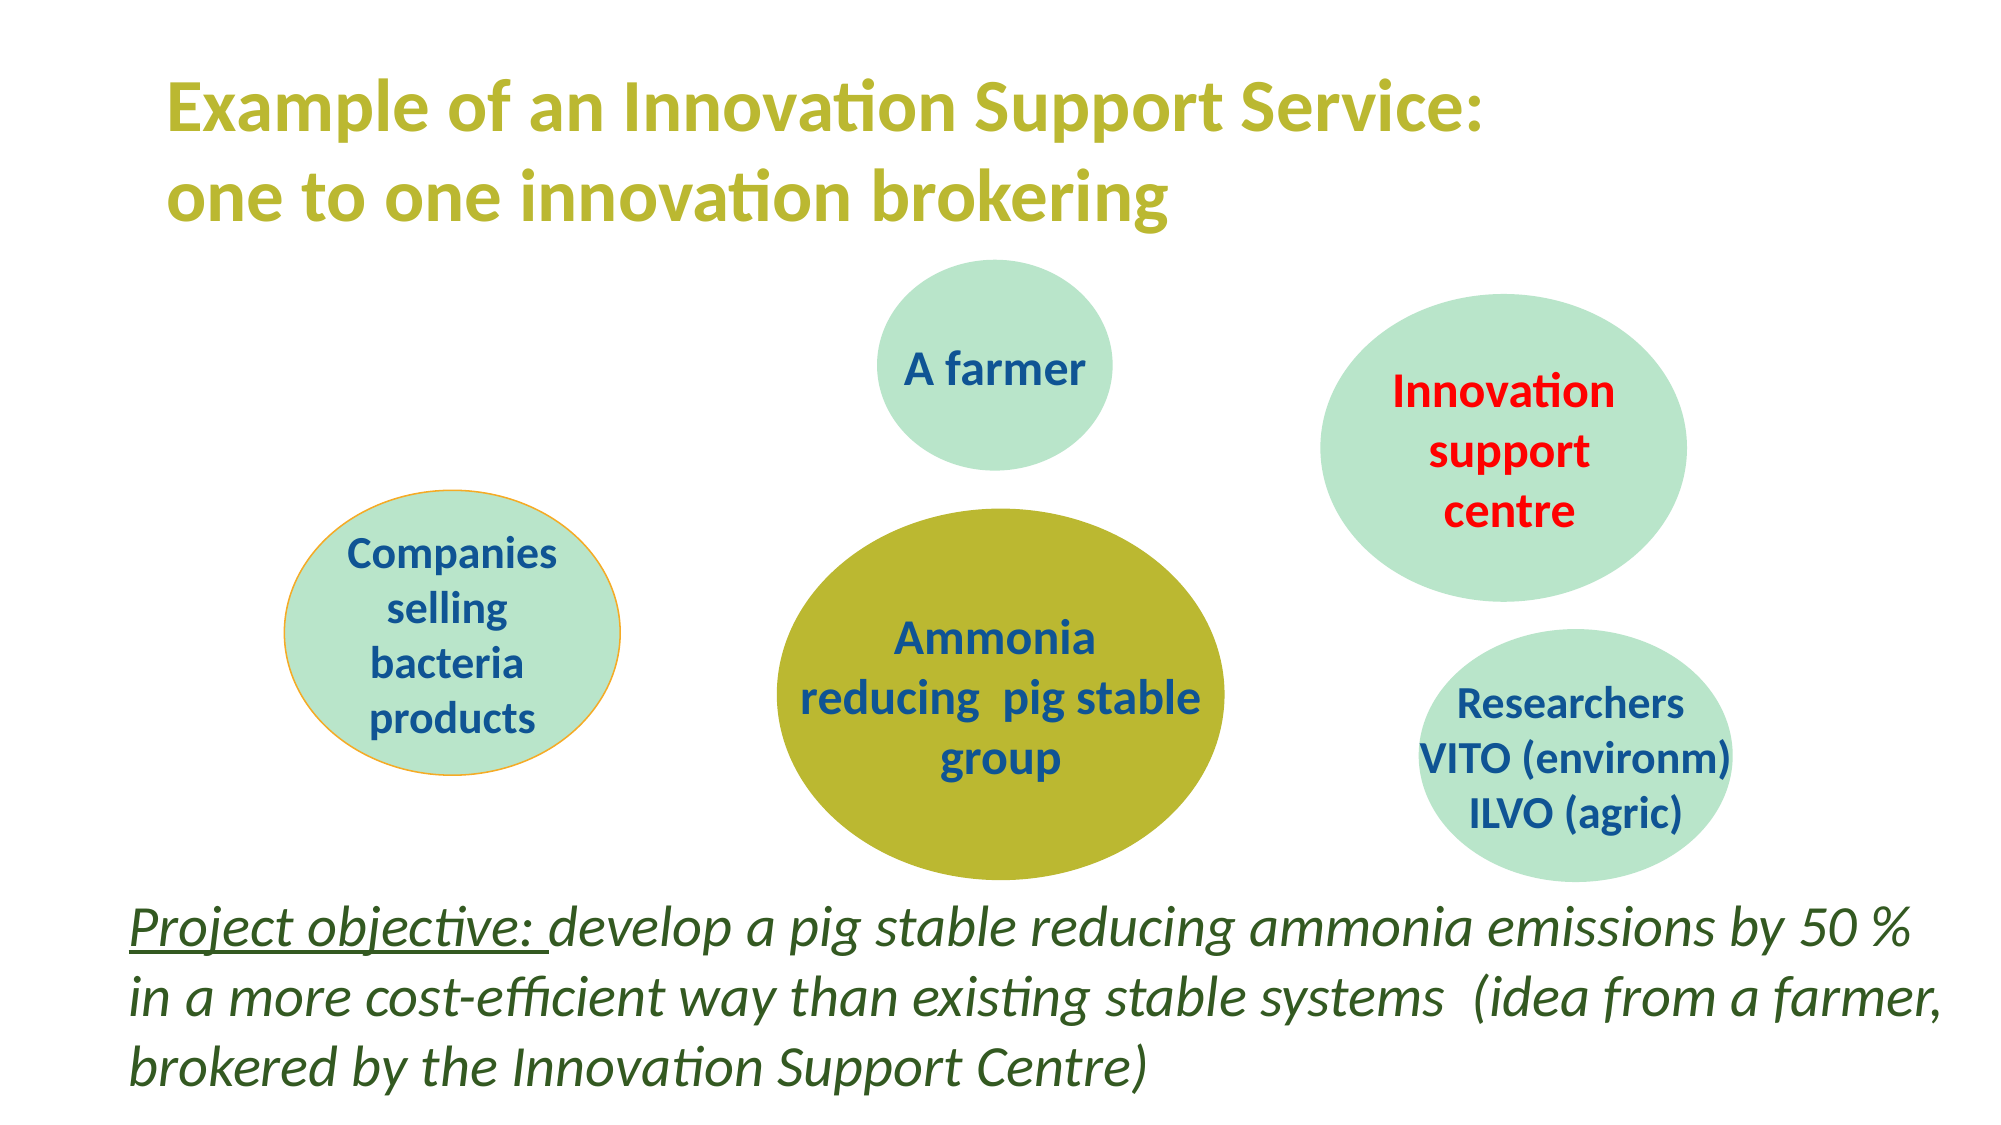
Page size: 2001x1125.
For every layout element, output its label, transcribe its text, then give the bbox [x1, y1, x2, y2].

text_box A farmer [877, 259, 1113, 471]
text_box Innovation support centre [1320, 293, 1688, 602]
text_box Companies selling bacteria products [284, 490, 621, 776]
text_box Project objective: develop a pig stable reducing ammonia emissions by 50 % in a more cost-efficient way than existing stable systems (idea from a farmer, brokered by the Innovation Support Centre) [113, 880, 1963, 1106]
text_box Ammonia reducing pig stable group [776, 508, 1225, 880]
text_box Researchers VITO (environm) ILVO (agric) [1418, 629, 1733, 880]
text_box Example of an Innovation Support Service: one to one innovation brokering [151, 49, 2000, 203]
